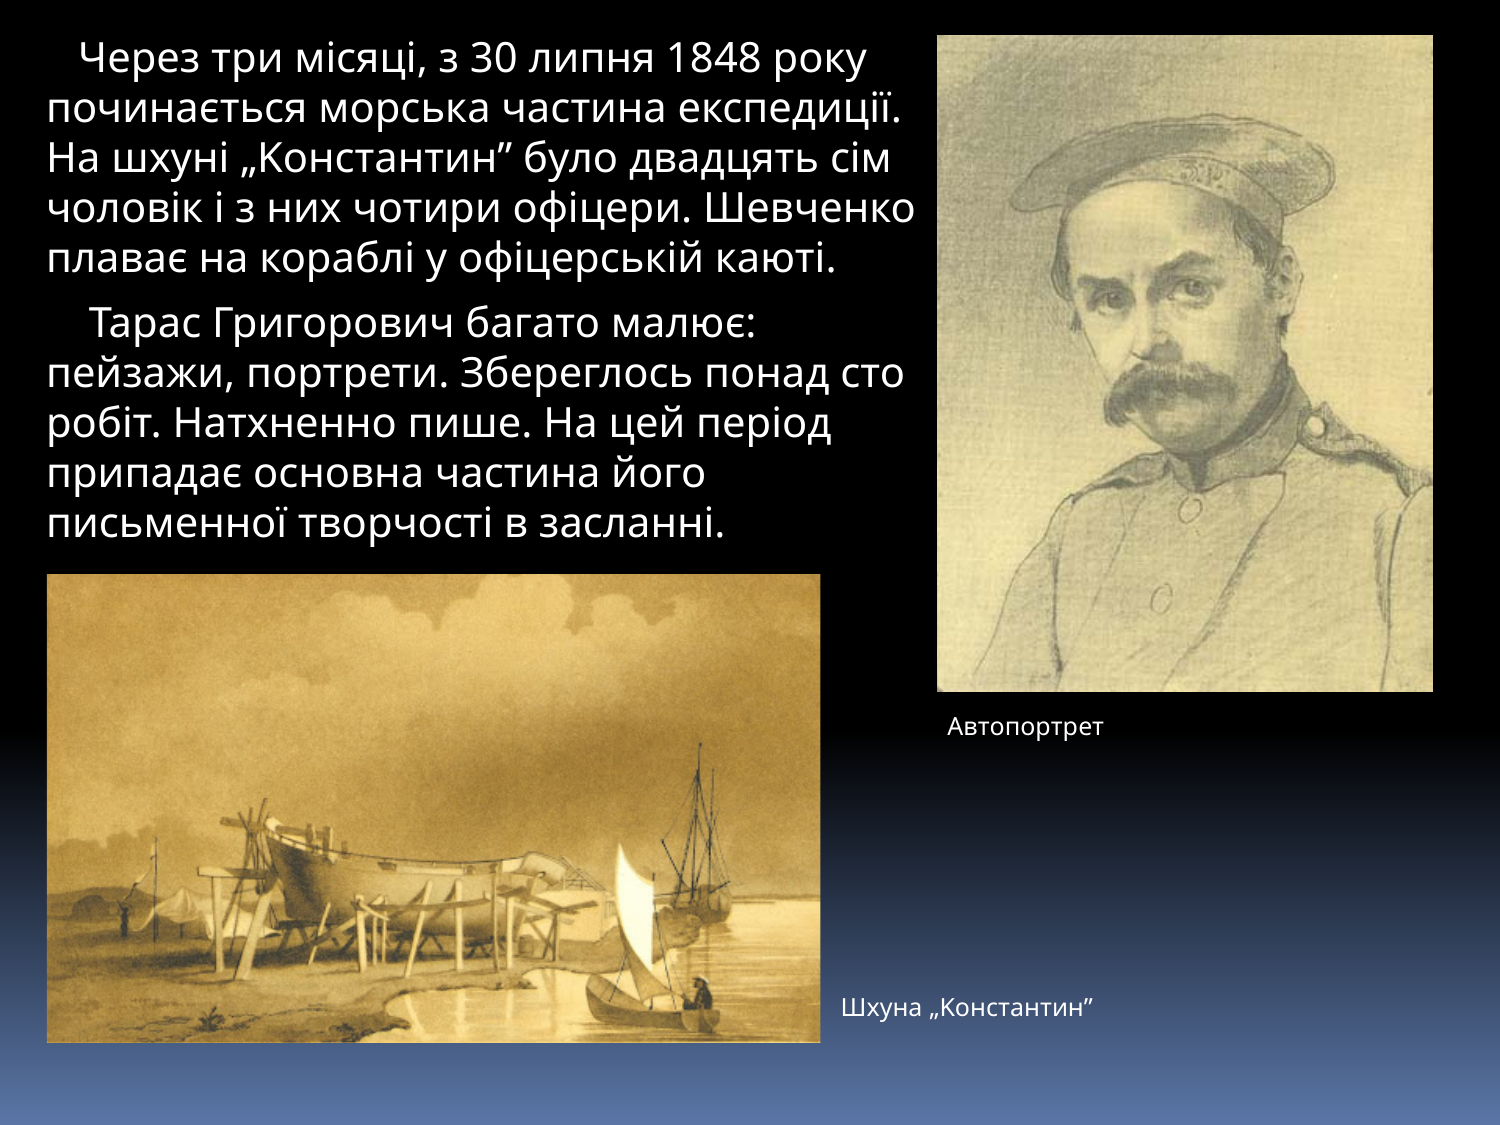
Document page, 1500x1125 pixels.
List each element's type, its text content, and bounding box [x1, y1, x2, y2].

picture [46, 573, 821, 1044]
text_box Автопортрет [932, 703, 1120, 748]
list Через три місяці, з 30 липня 1848 року починається морська частина експедиції. На шхуні „Kонстантин” було двадцять сім чоловік і з них чотири офіцери. Шевченко плаває на кораблі у офіцерській каюті. Тарас Григорович багато малює: пейзажи, портрети. Збереглось понад сто робіт. Натхненно пише. На цей період припадає основна частина його письменної творчості в засланні. [23, 23, 950, 880]
text_box Шхуна „Kонстантин” [831, 984, 1115, 1030]
picture [937, 34, 1434, 692]
